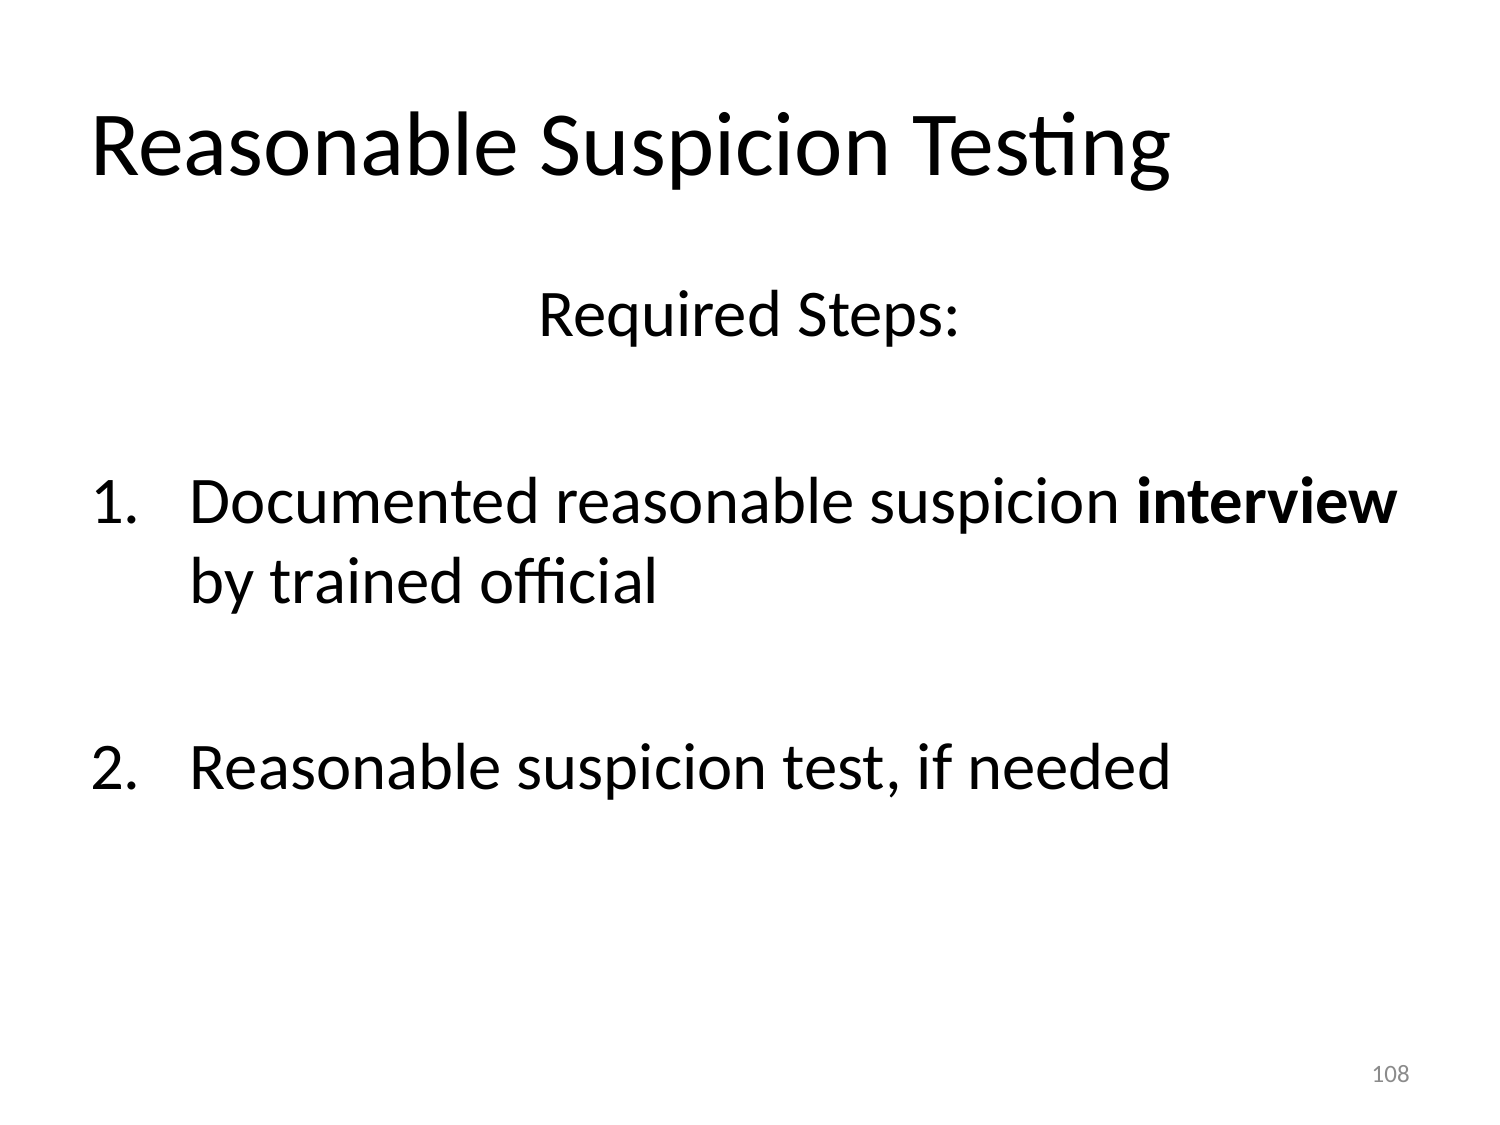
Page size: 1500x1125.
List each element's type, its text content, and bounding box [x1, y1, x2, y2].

list Required Steps: Documented reasonable suspicion interview by trained official Reasonable suspicion test, if needed [75, 262, 1425, 1005]
title Reasonable Suspicion Testing [75, 45, 1425, 233]
slide_number 108 [1074, 1042, 1425, 1103]
